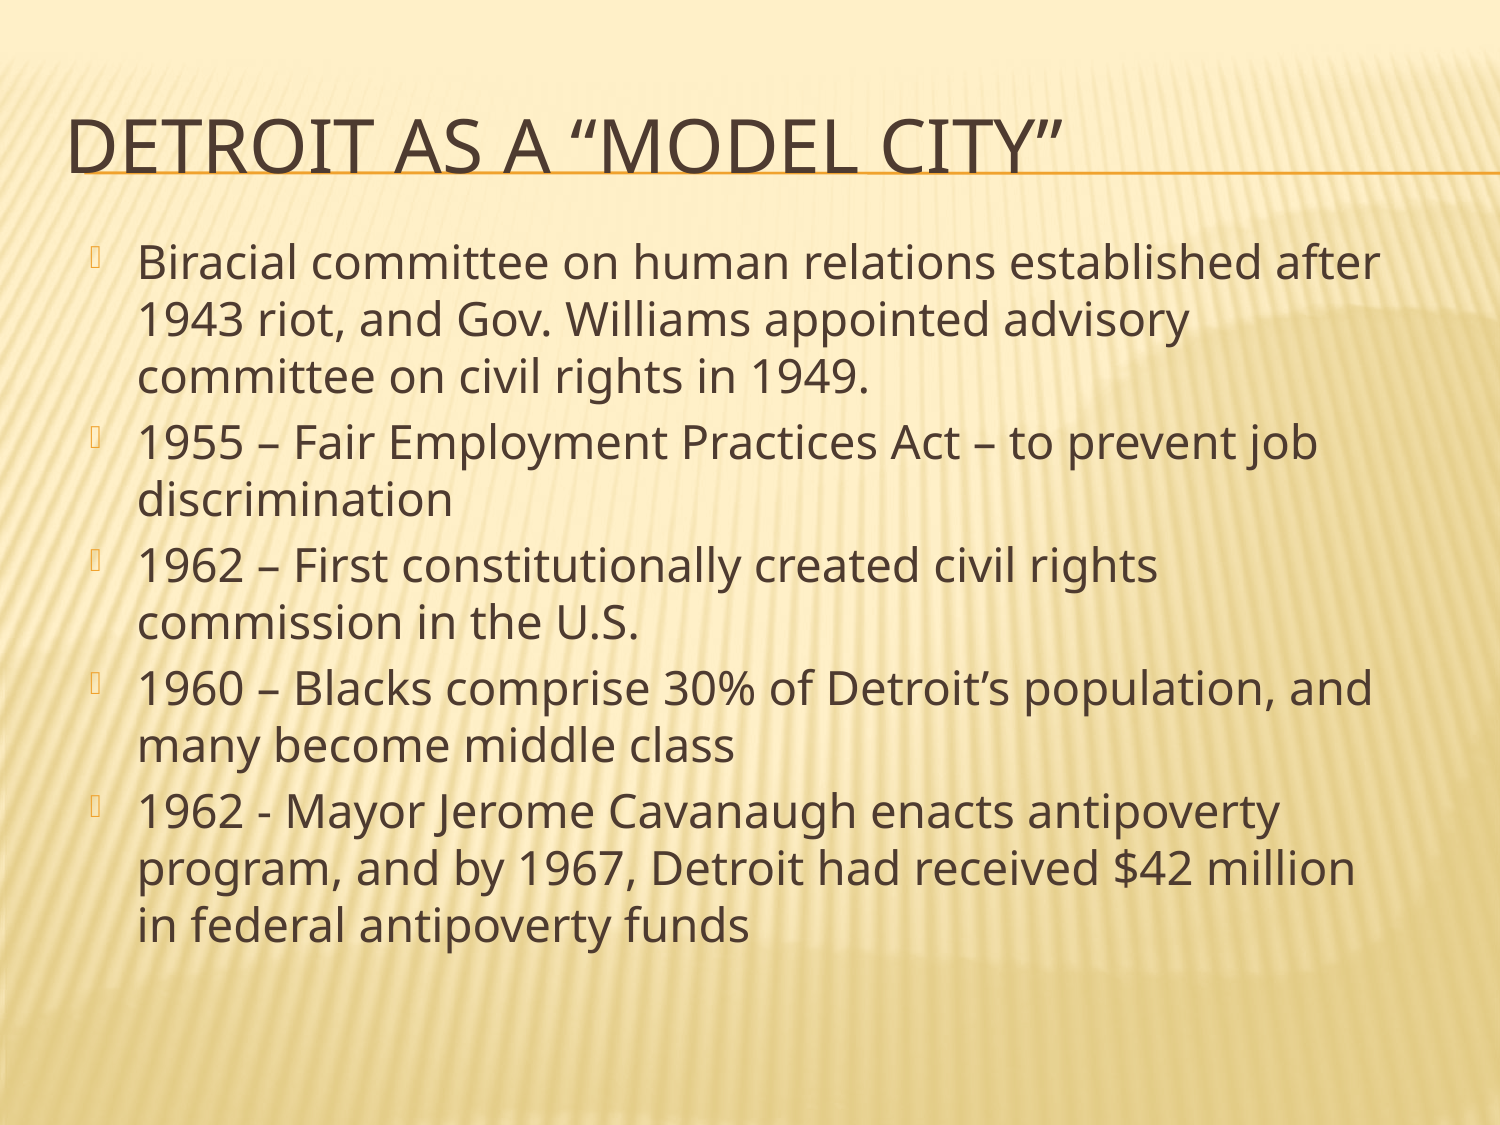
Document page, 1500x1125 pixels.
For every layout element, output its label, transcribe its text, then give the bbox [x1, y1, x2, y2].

list Biracial committee on human relations established after 1943 riot, and Gov. Williams appointed advisory committee on civil rights in 1949. 1955 – Fair Employment Practices Act – to prevent job discrimination 1962 – First constitutionally created civil rights commission in the U.S. 1960 – Blacks comprise 30% of Detroit’s population, and many become middle class 1962 - Mayor Jerome Cavanaugh enacts antipoverty program, and by 1967, Detroit had received $42 million in federal antipoverty funds [75, 224, 1425, 968]
title Detroit as a “Model City” [50, 75, 1475, 213]
